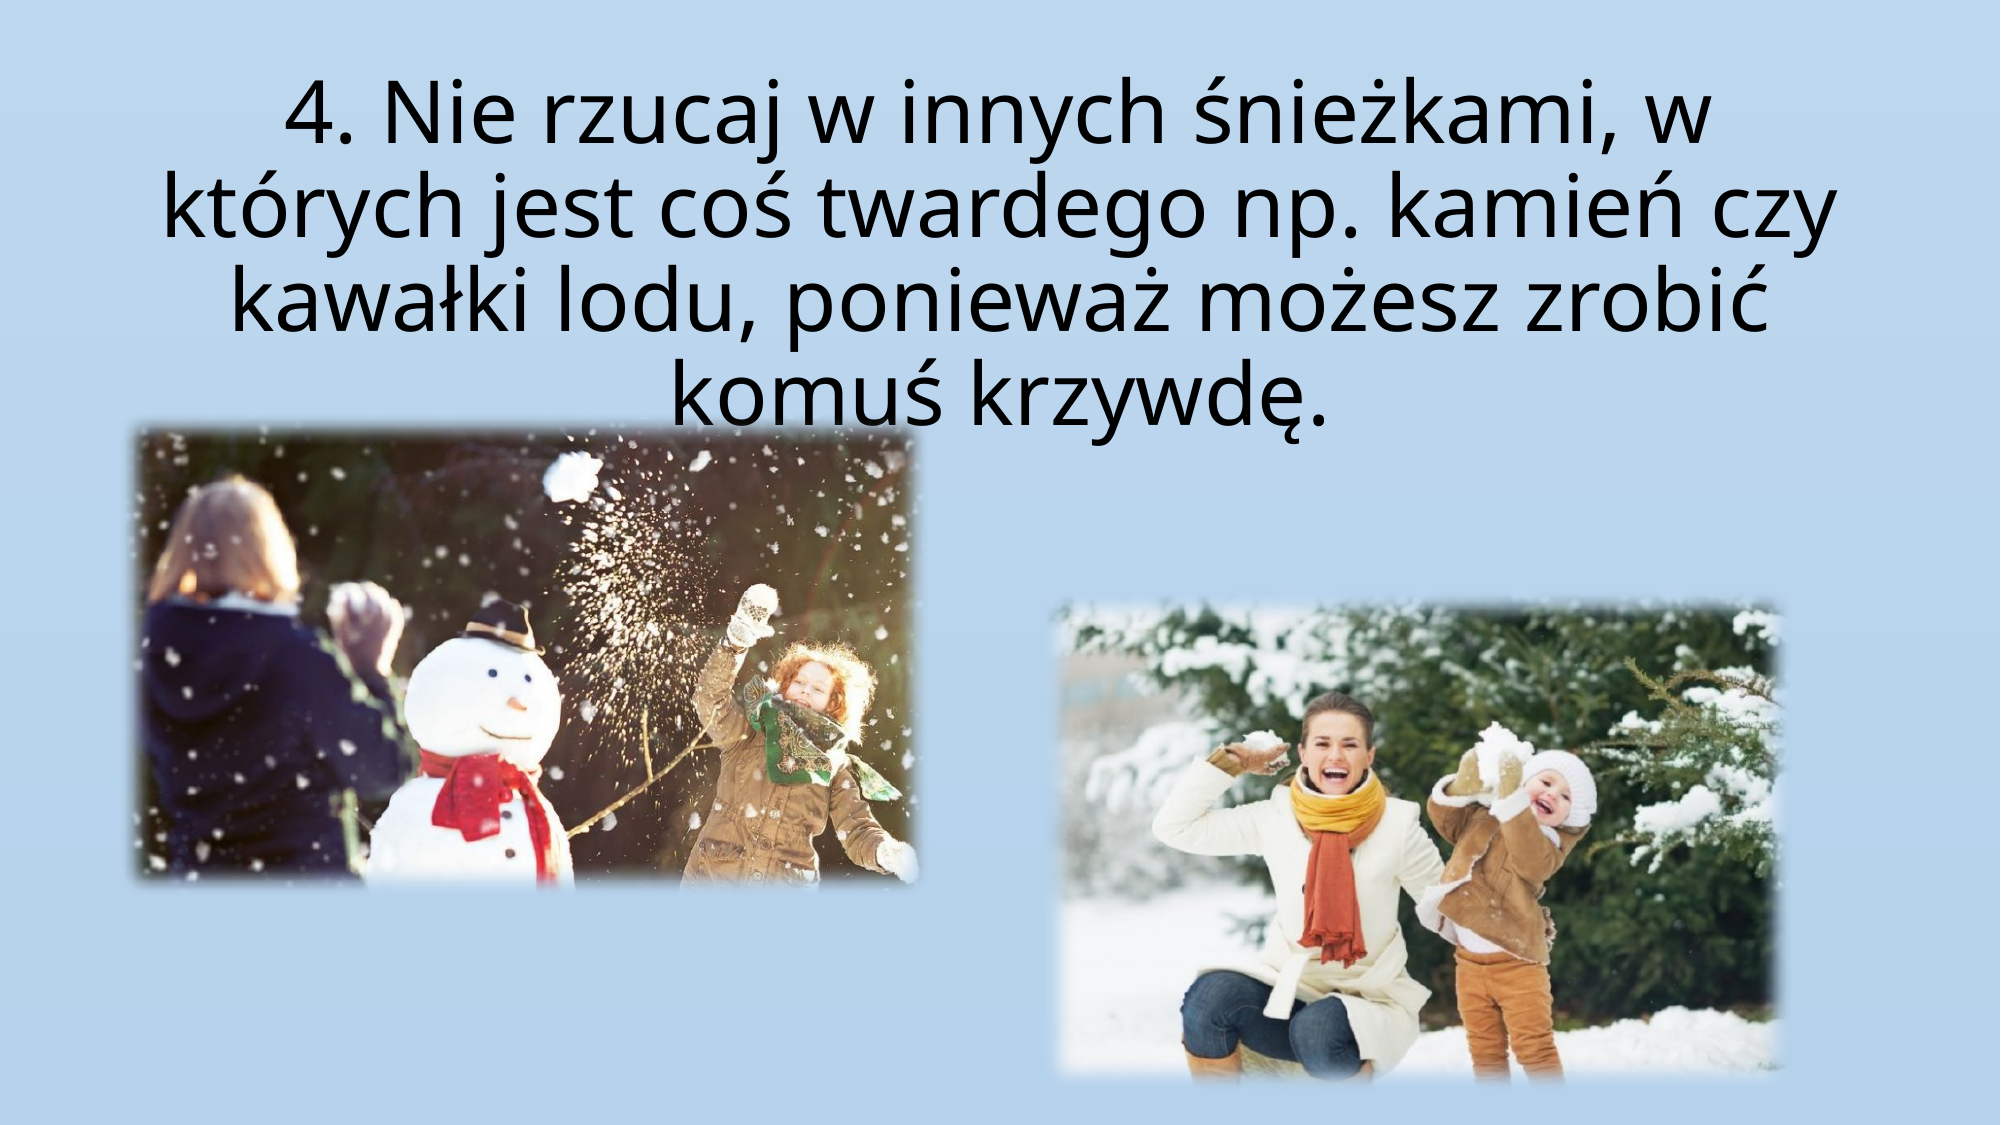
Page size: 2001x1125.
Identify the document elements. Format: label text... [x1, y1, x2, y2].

picture [119, 412, 930, 896]
picture [1041, 590, 1792, 1091]
title 4. Nie rzucaj w innych śnieżkami, w których jest coś twardego np. kamień czy kawałki lodu, ponieważ możesz zrobić komuś krzywdę. [137, 59, 1863, 453]
